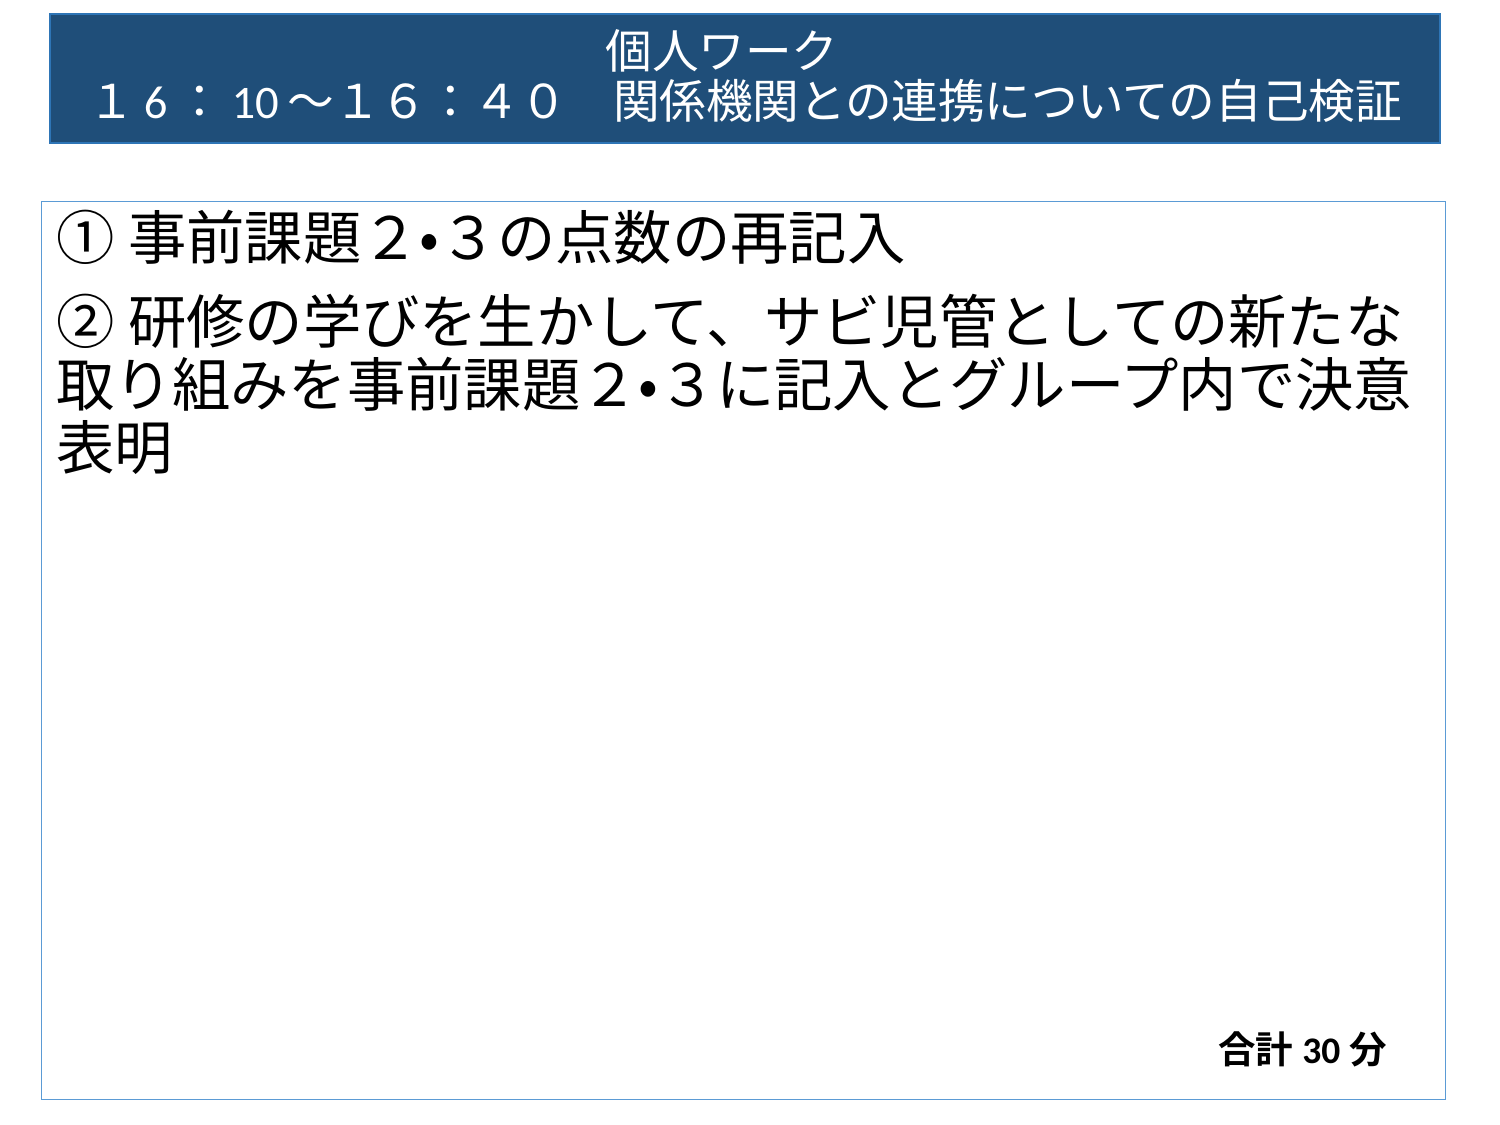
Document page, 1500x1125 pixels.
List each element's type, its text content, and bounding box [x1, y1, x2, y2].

text_box ①事前課題２・３の点数の再記入 ②研修の学びを生かして、サビ児管としての新たな取り組みを事前課題２・３に記入とグループ内で決意表明 [41, 201, 1446, 1100]
title 個人ワーク １6：10～１６：４０ 関係機関との連携についての自己検証 [49, 13, 1441, 144]
text_box 合計30分 [1149, 1018, 1456, 1078]
